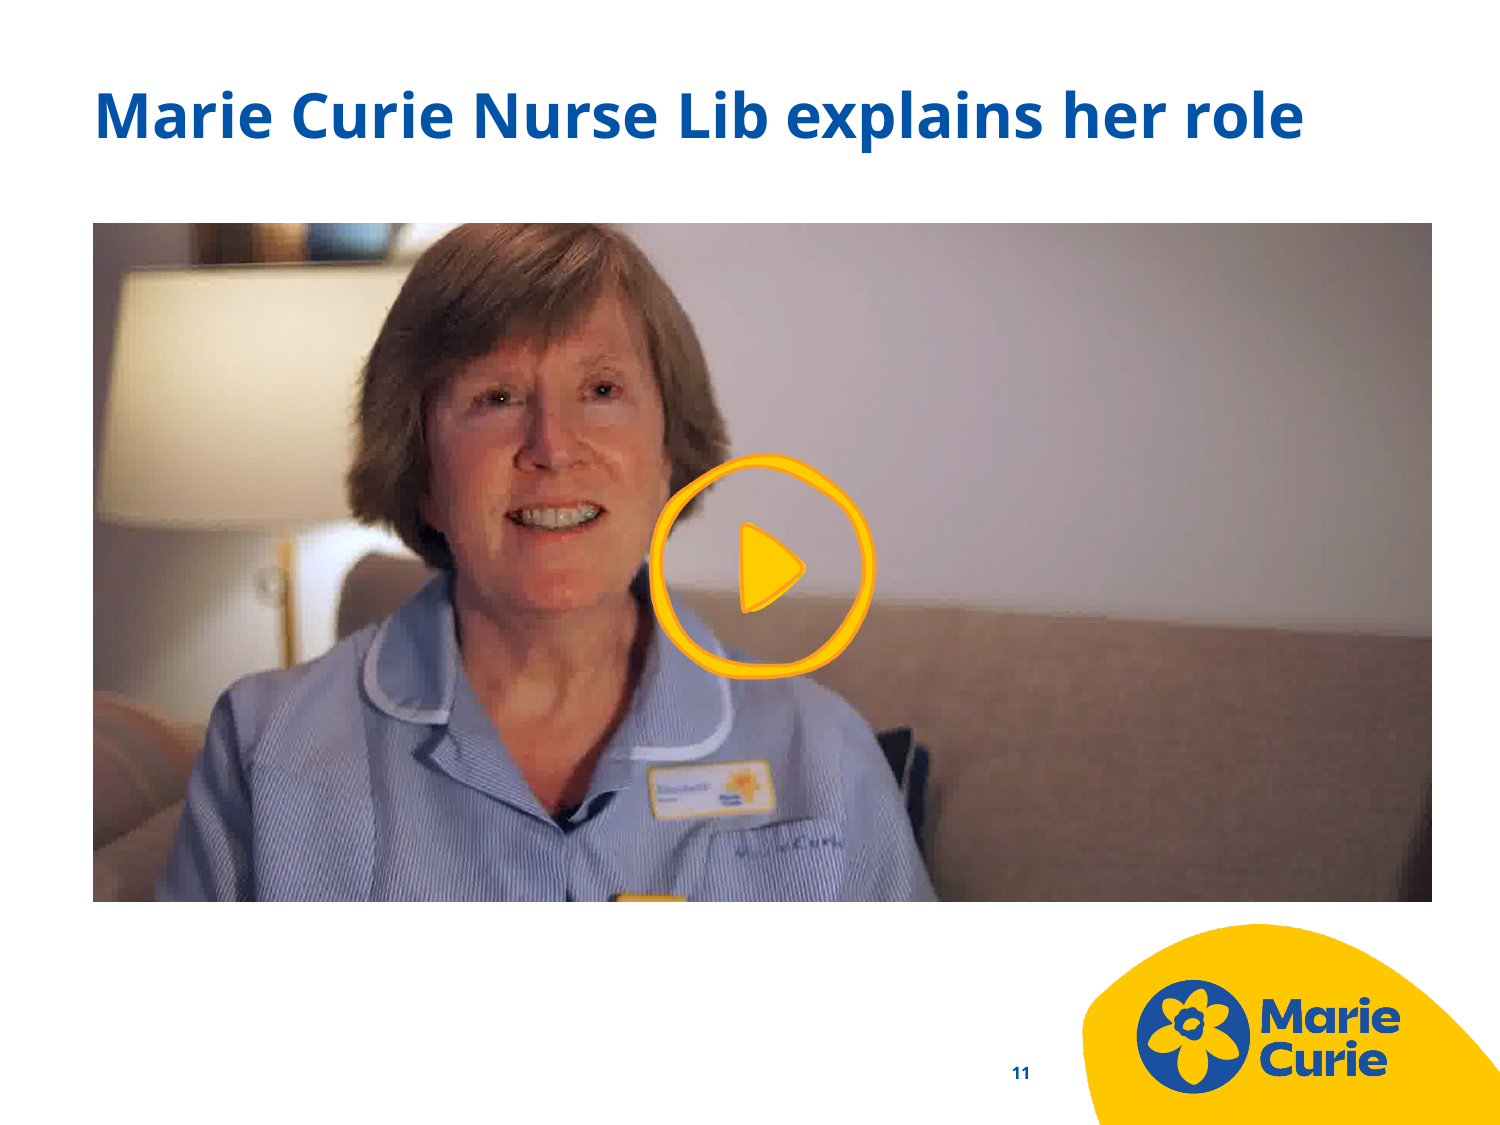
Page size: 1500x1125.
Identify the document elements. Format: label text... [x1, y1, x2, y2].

picture [1082, 924, 1500, 1125]
title Marie Curie Nurse Lib explains her role [93, 84, 1428, 220]
slide_number 11 [1003, 1055, 1032, 1093]
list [93, 223, 1432, 902]
